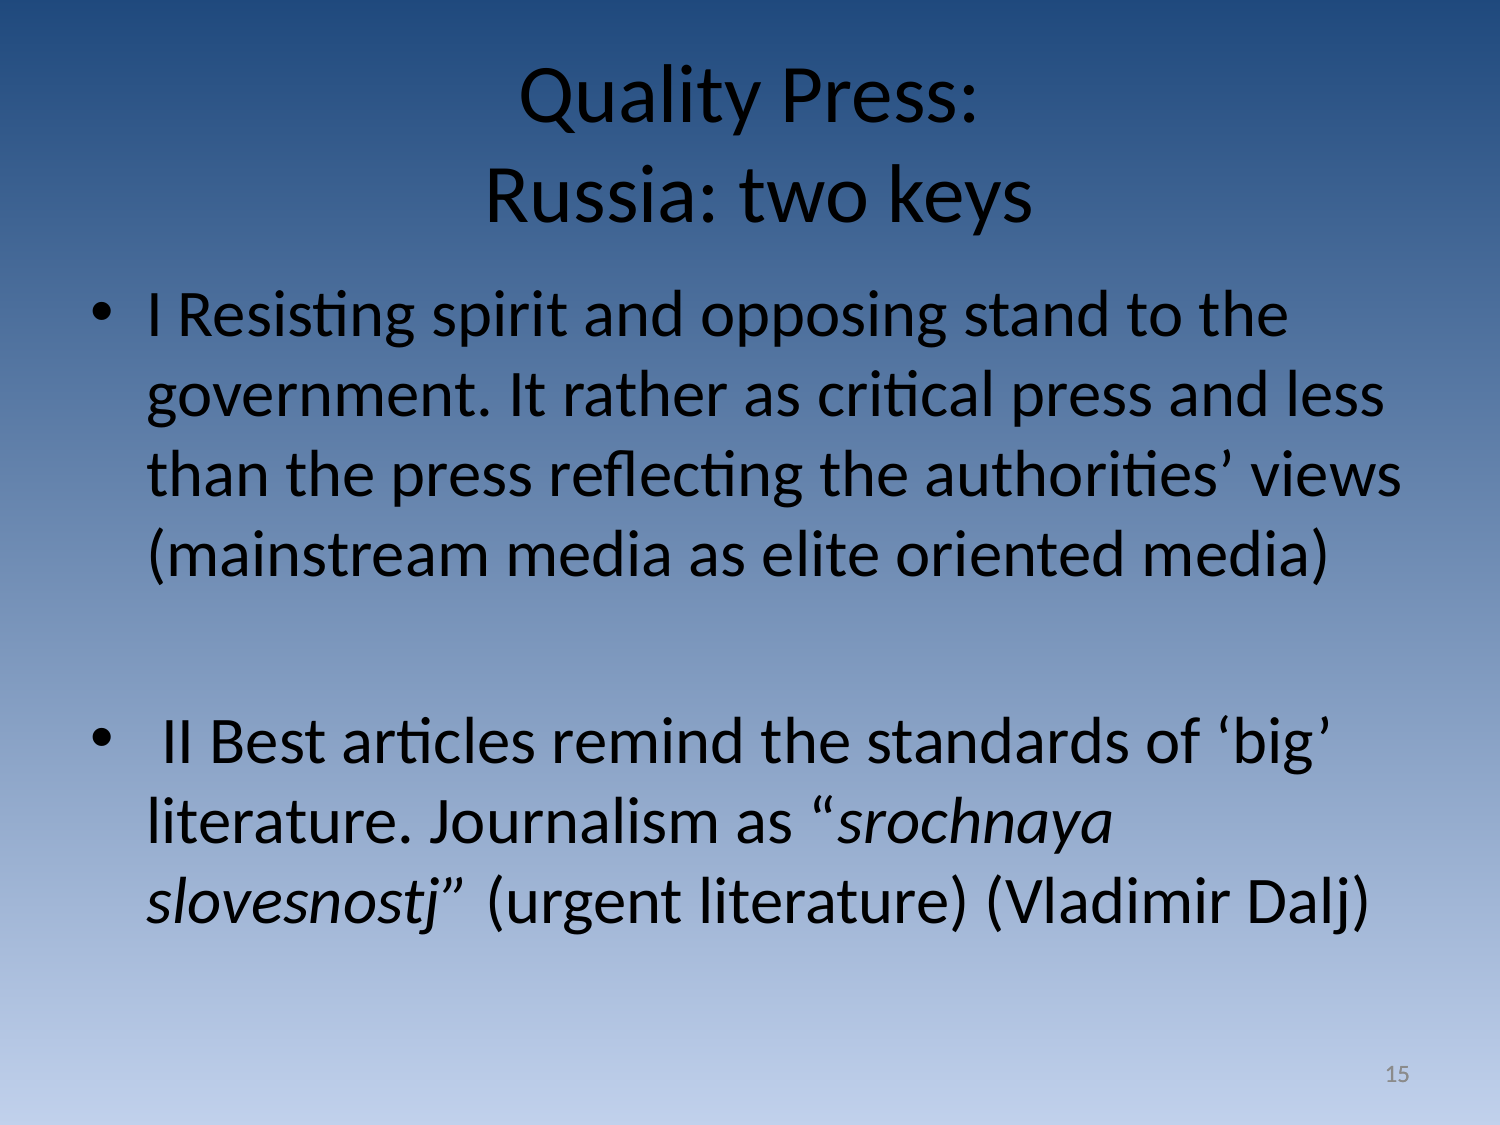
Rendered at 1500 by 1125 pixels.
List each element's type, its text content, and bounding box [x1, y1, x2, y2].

title Quality Press: Russia: two keys [74, 44, 1426, 233]
list I Resisting spirit and opposing stand to the government. It rather as critical press and less than the press reflecting the authorities’ views (mainstream media as elite oriented media) II Best articles remind the standards of ‘big’ literature. Journalism as “srochnaya slovesnostj” (urgent literature) (Vladimir Dalj) [74, 262, 1426, 1006]
text_box 15 [1074, 1042, 1425, 1103]
